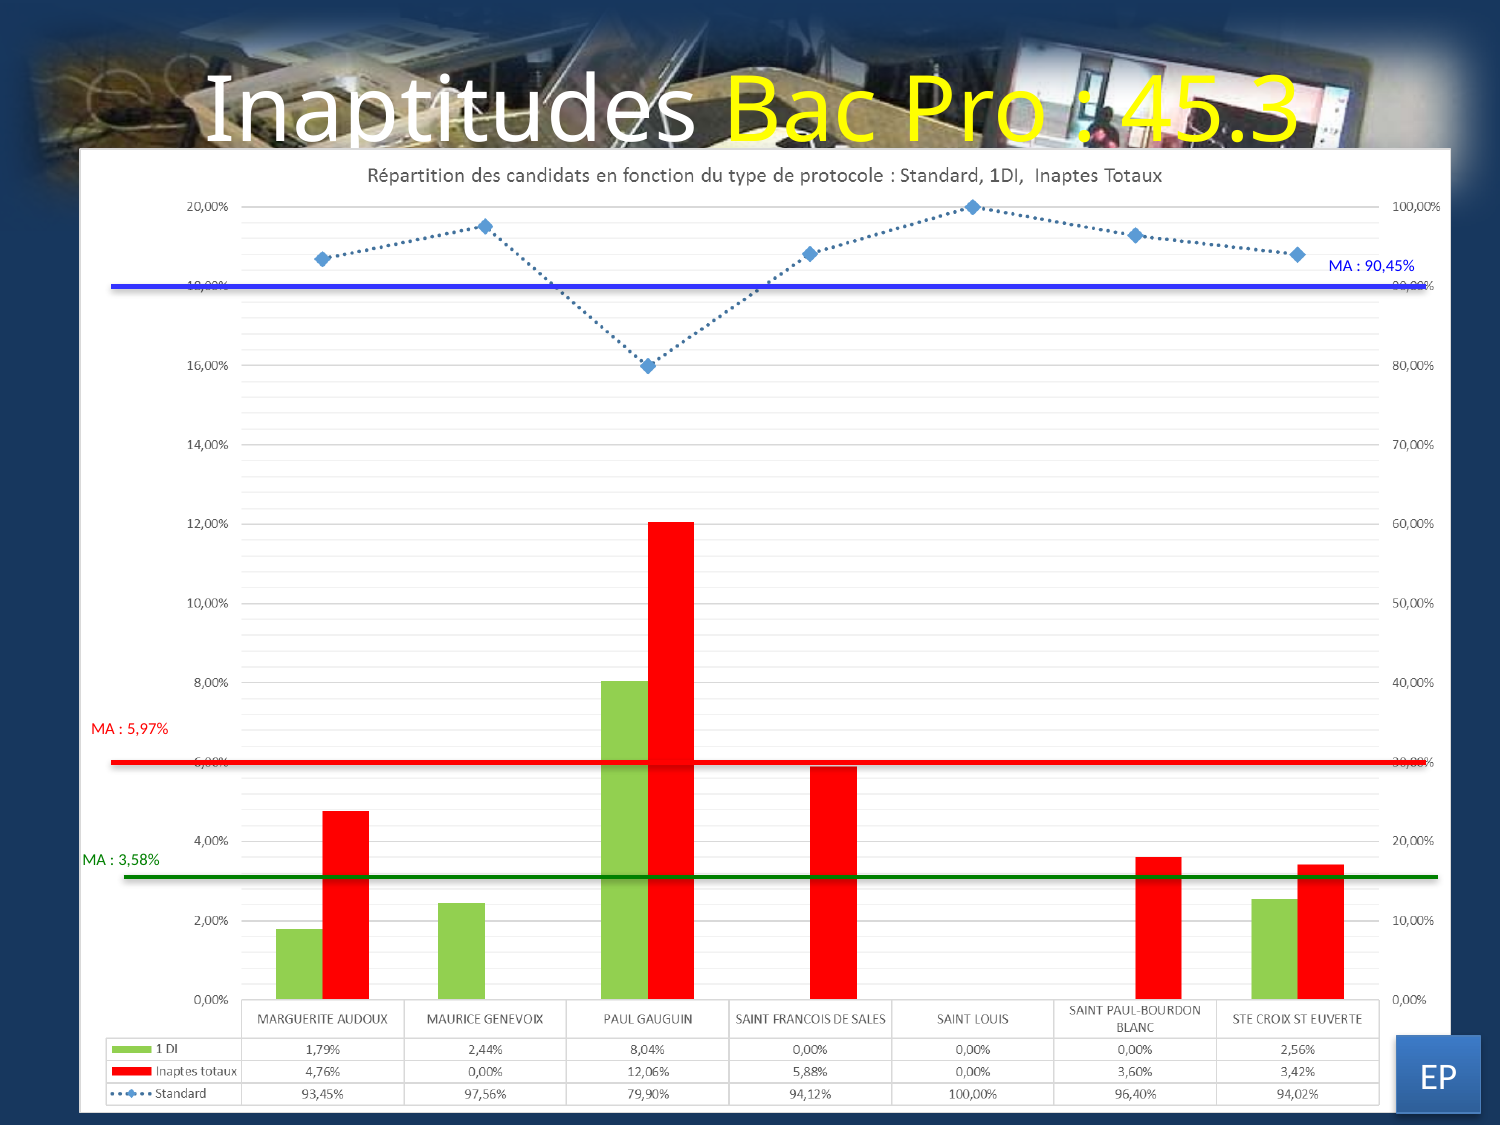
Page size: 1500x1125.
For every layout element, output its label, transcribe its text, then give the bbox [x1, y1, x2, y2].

text_box MA : 3,58% [67, 841, 74, 876]
text_box EP [1453, 1035, 1481, 1114]
title Inaptitudes Bac Pro : 45.3 [26, 11, 1481, 199]
picture [79, 148, 1451, 1114]
